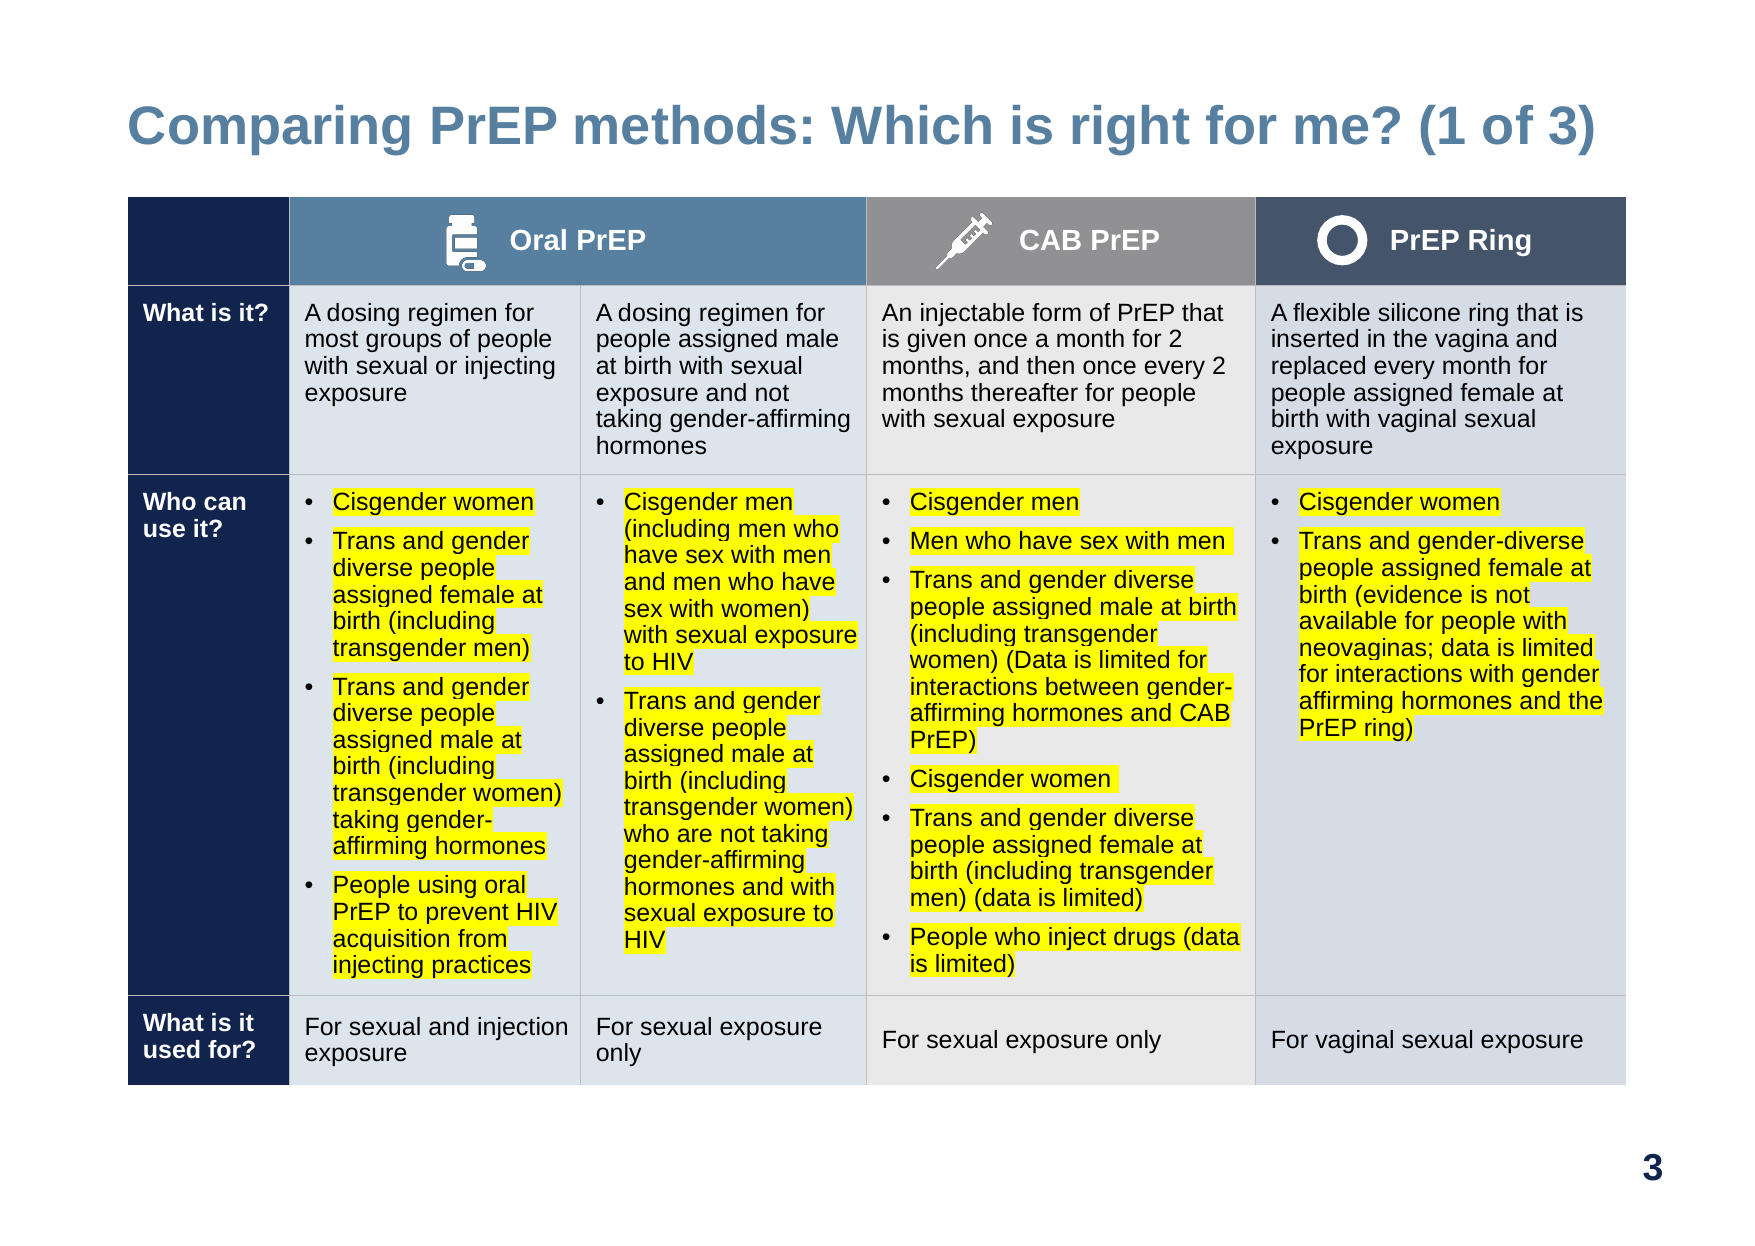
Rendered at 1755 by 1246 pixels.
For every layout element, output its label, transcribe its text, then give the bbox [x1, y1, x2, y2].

table_cell What is it used for? [128, 996, 289, 1085]
table_cell For sexual and injection exposure [290, 996, 580, 1085]
table_cell For vaginal sexual exposure [1256, 996, 1626, 1085]
picture [432, 209, 500, 277]
table_cell A dosing regimen for most groups of people with sexual or injecting exposure [290, 286, 580, 474]
table_cell For sexual exposure only [867, 996, 1255, 1085]
table_cell Cisgender women Trans and gender-diverse people assigned female at birth (evidence is not available for people with neovaginas; data is limited for interactions with gender affirming hormones and the PrEP ring) [1256, 475, 1626, 995]
table_cell Cisgender women Trans and gender diverse people assigned female at birth (including transgender men) Trans and gender diverse people assigned male at birth (including transgender women) taking gender-affirming hormones People using oral PrEP to prevent HIV acquisition from injecting practices [290, 475, 580, 995]
picture [930, 207, 998, 275]
table_header Oral PrEP [290, 197, 866, 285]
table_cell Cisgender men (including men who have sex with men and men who have sex with women) with sexual exposure to HIV Trans and gender diverse people assigned male at birth (including transgender women) who are not taking gender-affirming hormones and with sexual exposure to HIV [581, 475, 866, 995]
text_box 3 [1627, 1135, 1701, 1196]
table_cell A dosing regimen for people assigned male at birth with sexual exposure and not taking gender-affirming hormones [581, 286, 866, 474]
table_cell A flexible silicone ring that is inserted in the vagina and replaced every month for people assigned female at birth with vaginal sexual exposure [1256, 286, 1626, 474]
table_cell An injectable form of PrEP that is given once a month for 2 months, and then once every 2 months thereafter for people with sexual exposure [867, 286, 1255, 474]
table_cell For sexual exposure only [581, 996, 866, 1085]
table_cell What is it? [128, 286, 289, 474]
table_cell Cisgender men Men who have sex with men Trans and gender diverse people assigned male at birth (including transgender women) (Data is limited for interactions between gender-affirming hormones and CAB PrEP) Cisgender women Trans and gender diverse people assigned female at birth (including transgender men) (data is limited) People who inject drugs (data is limited) [867, 475, 1255, 995]
text_box Comparing PrEP methods: Which is right for me? (1 of 3) [127, 83, 1701, 164]
table_header CAB PrEP [867, 197, 1255, 285]
table_header [128, 197, 289, 285]
table_cell Who can use it? [128, 475, 289, 995]
text_box [1320, 218, 1364, 262]
table_header PrEP Ring [1256, 197, 1626, 285]
